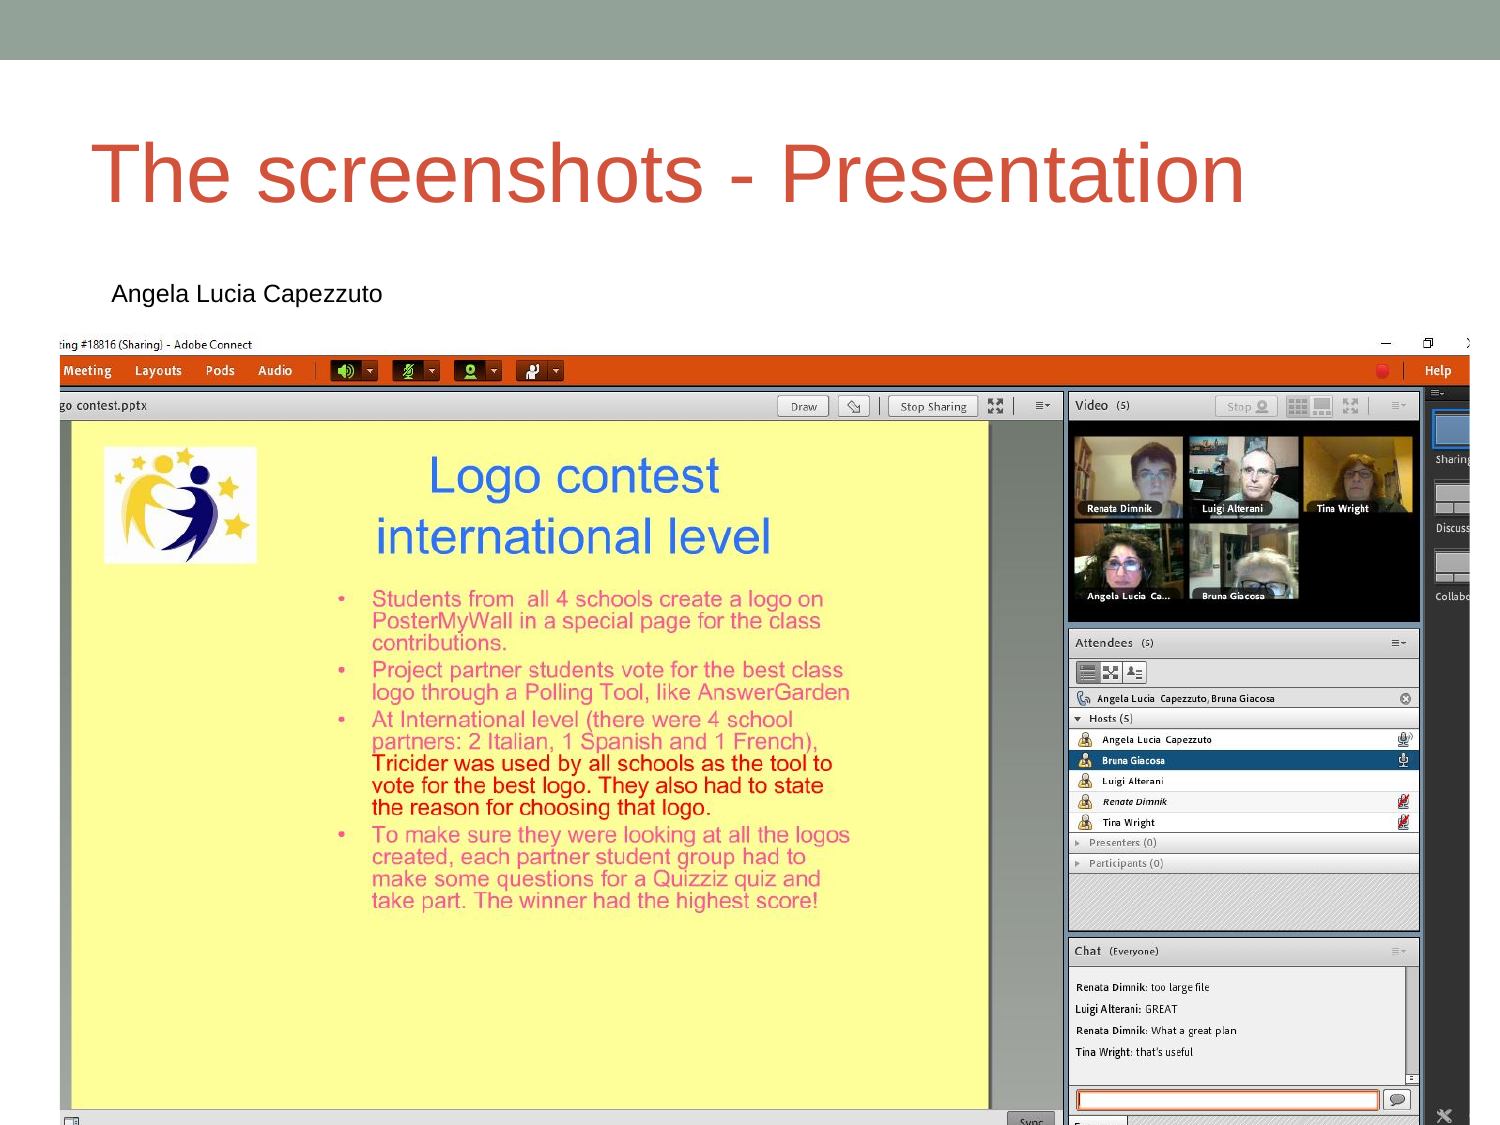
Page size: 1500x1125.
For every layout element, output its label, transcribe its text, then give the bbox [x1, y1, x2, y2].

picture [59, 333, 1470, 1125]
title The screenshots - Presentation [75, 87, 1425, 250]
list Angela Lucia Capezzuto [75, 262, 1425, 332]
